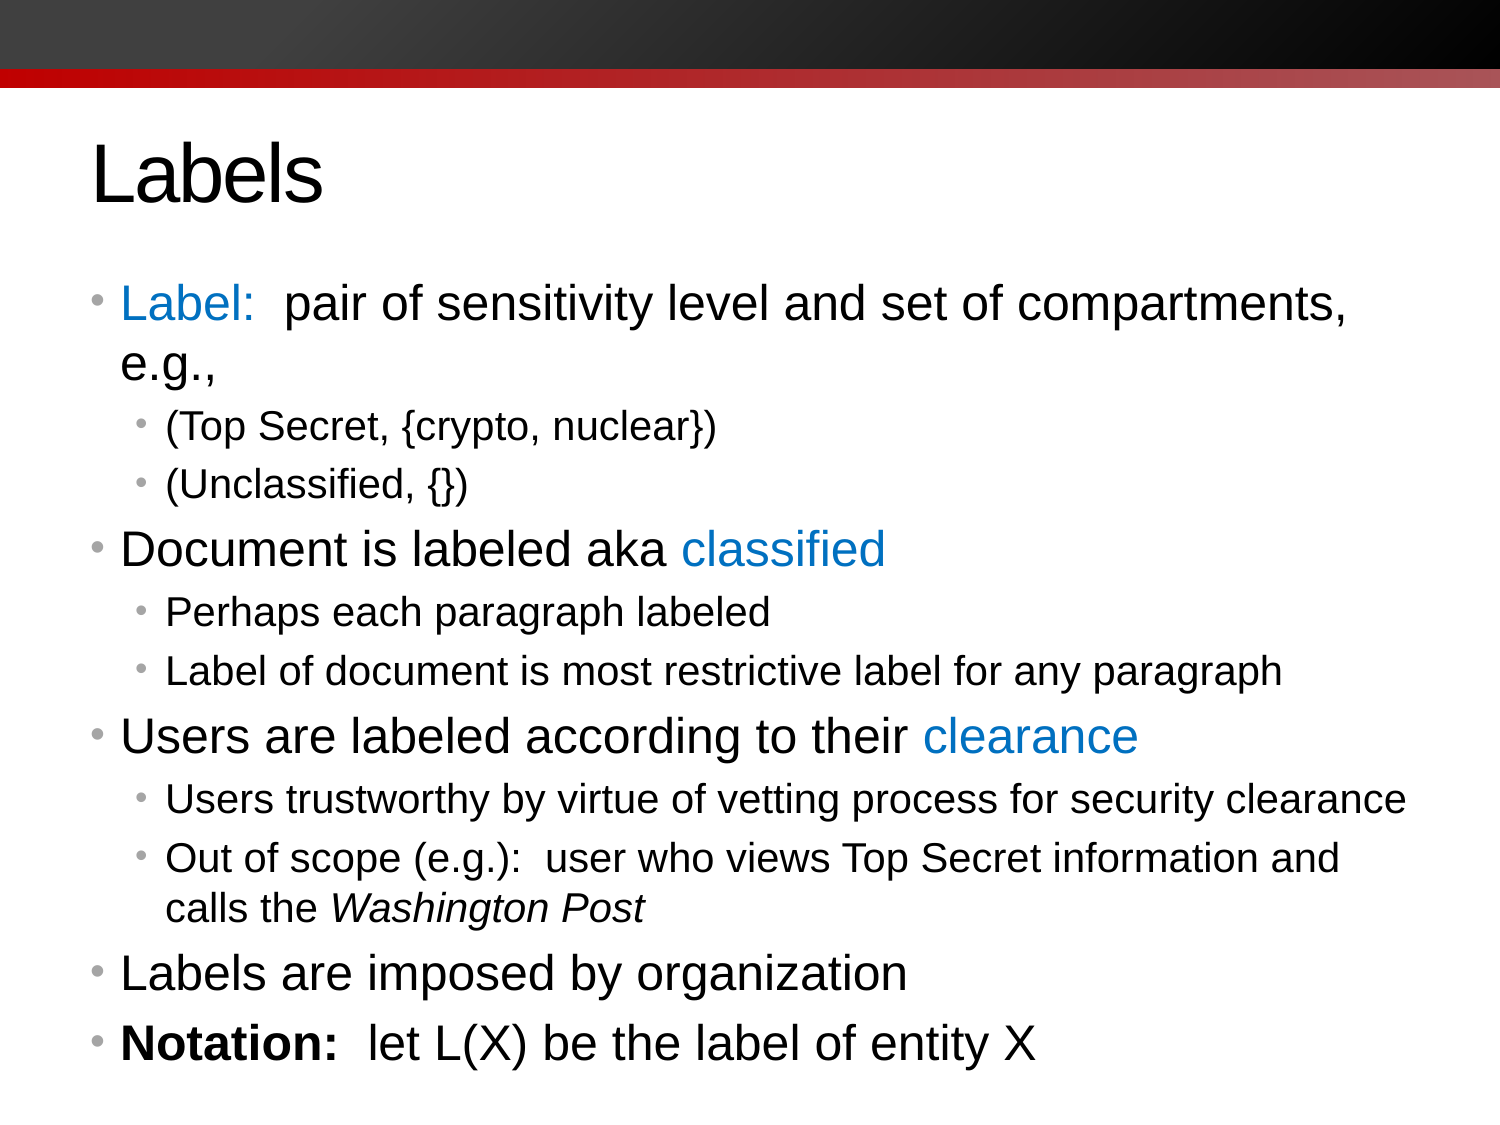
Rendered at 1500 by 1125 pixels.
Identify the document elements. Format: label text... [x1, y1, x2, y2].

title Labels [75, 87, 1425, 250]
list Label: pair of sensitivity level and set of compartments, e.g., (Top Secret, {crypto, nuclear}) (Unclassified, {}) Document is labeled aka classified Perhaps each paragraph labeled Label of document is most restrictive label for any paragraph Users are labeled according to their clearance Users trustworthy by virtue of vetting process for security clearance Out of scope (e.g.): user who views Top Secret information and calls the Washington Post Labels are imposed by organization Notation: let L(X) be the label of entity X [75, 262, 1425, 1125]
